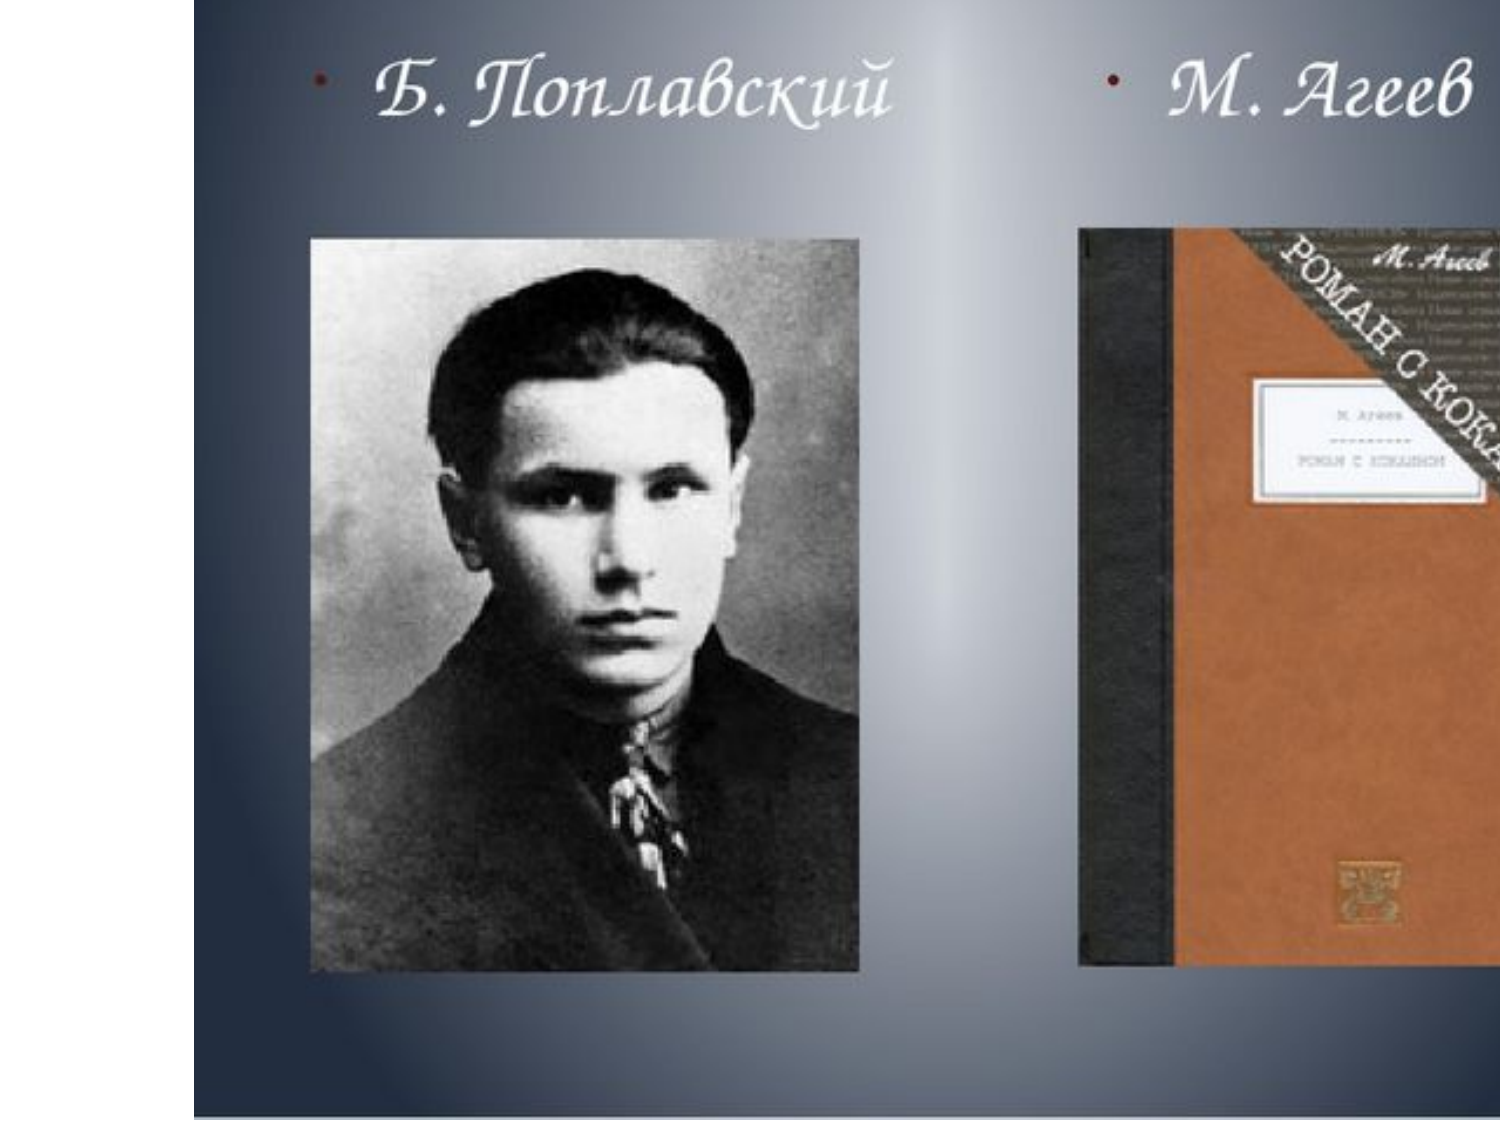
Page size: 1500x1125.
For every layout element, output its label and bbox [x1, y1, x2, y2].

picture [194, 0, 1500, 1121]
